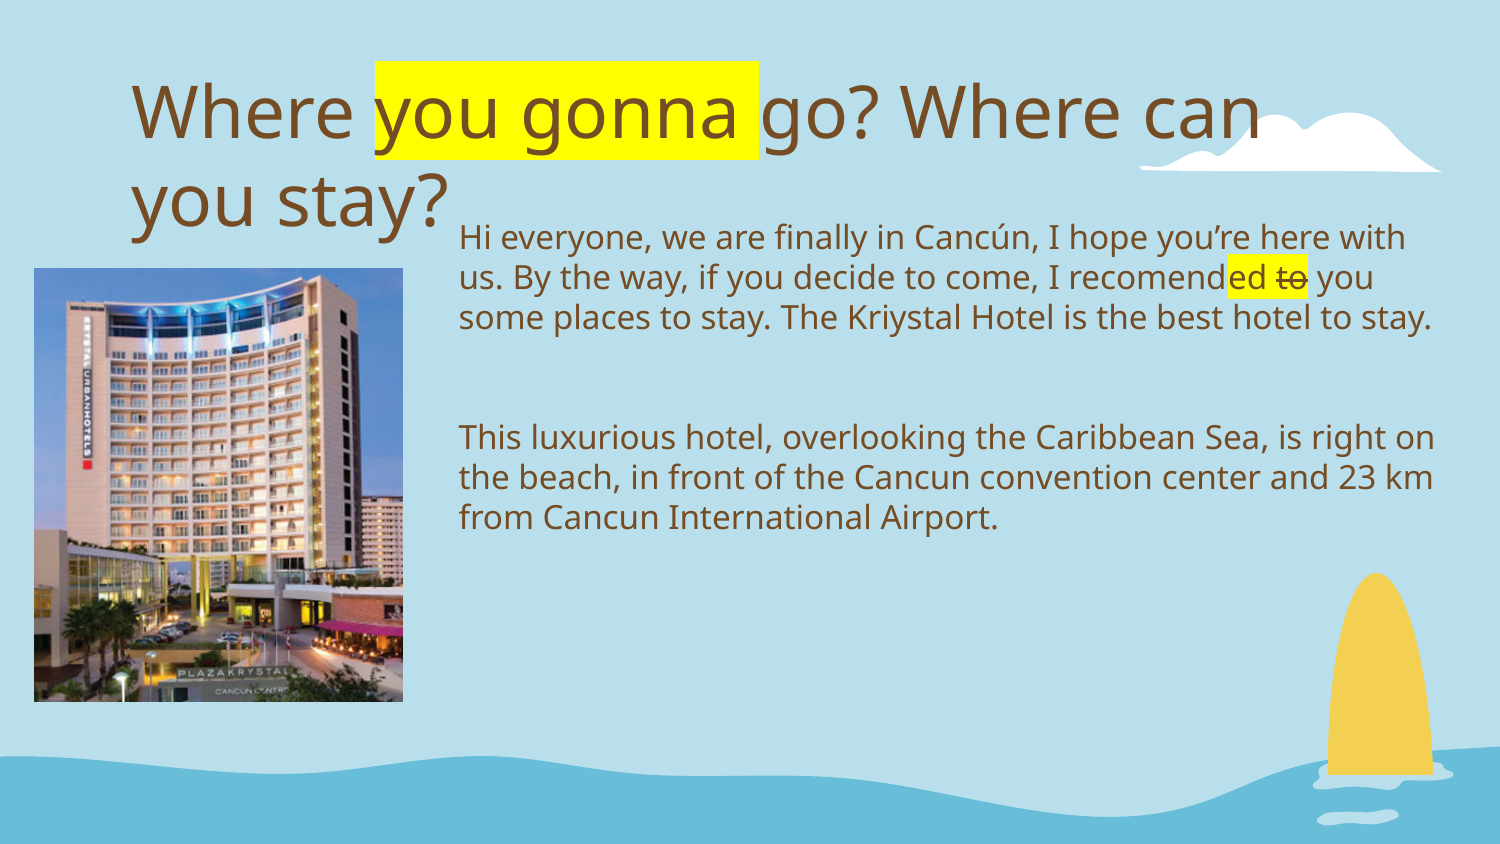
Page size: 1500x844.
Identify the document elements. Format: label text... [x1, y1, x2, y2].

picture [34, 267, 404, 702]
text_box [1312, 572, 1455, 826]
title Where you gonna go? Where can you stay? [116, 116, 1384, 190]
text_box Hi everyone, we are finally in Cancún, I hope you’re here with us. By the way, if you decide to come, I recomended to you some places to stay. The Kriystal Hotel is the best hotel to stay. This luxurious hotel, overlooking the Caribbean Sea, is right on the beach, in front of the Cancun convention center and 23 km from Cancun International Airport. [443, 209, 1455, 544]
